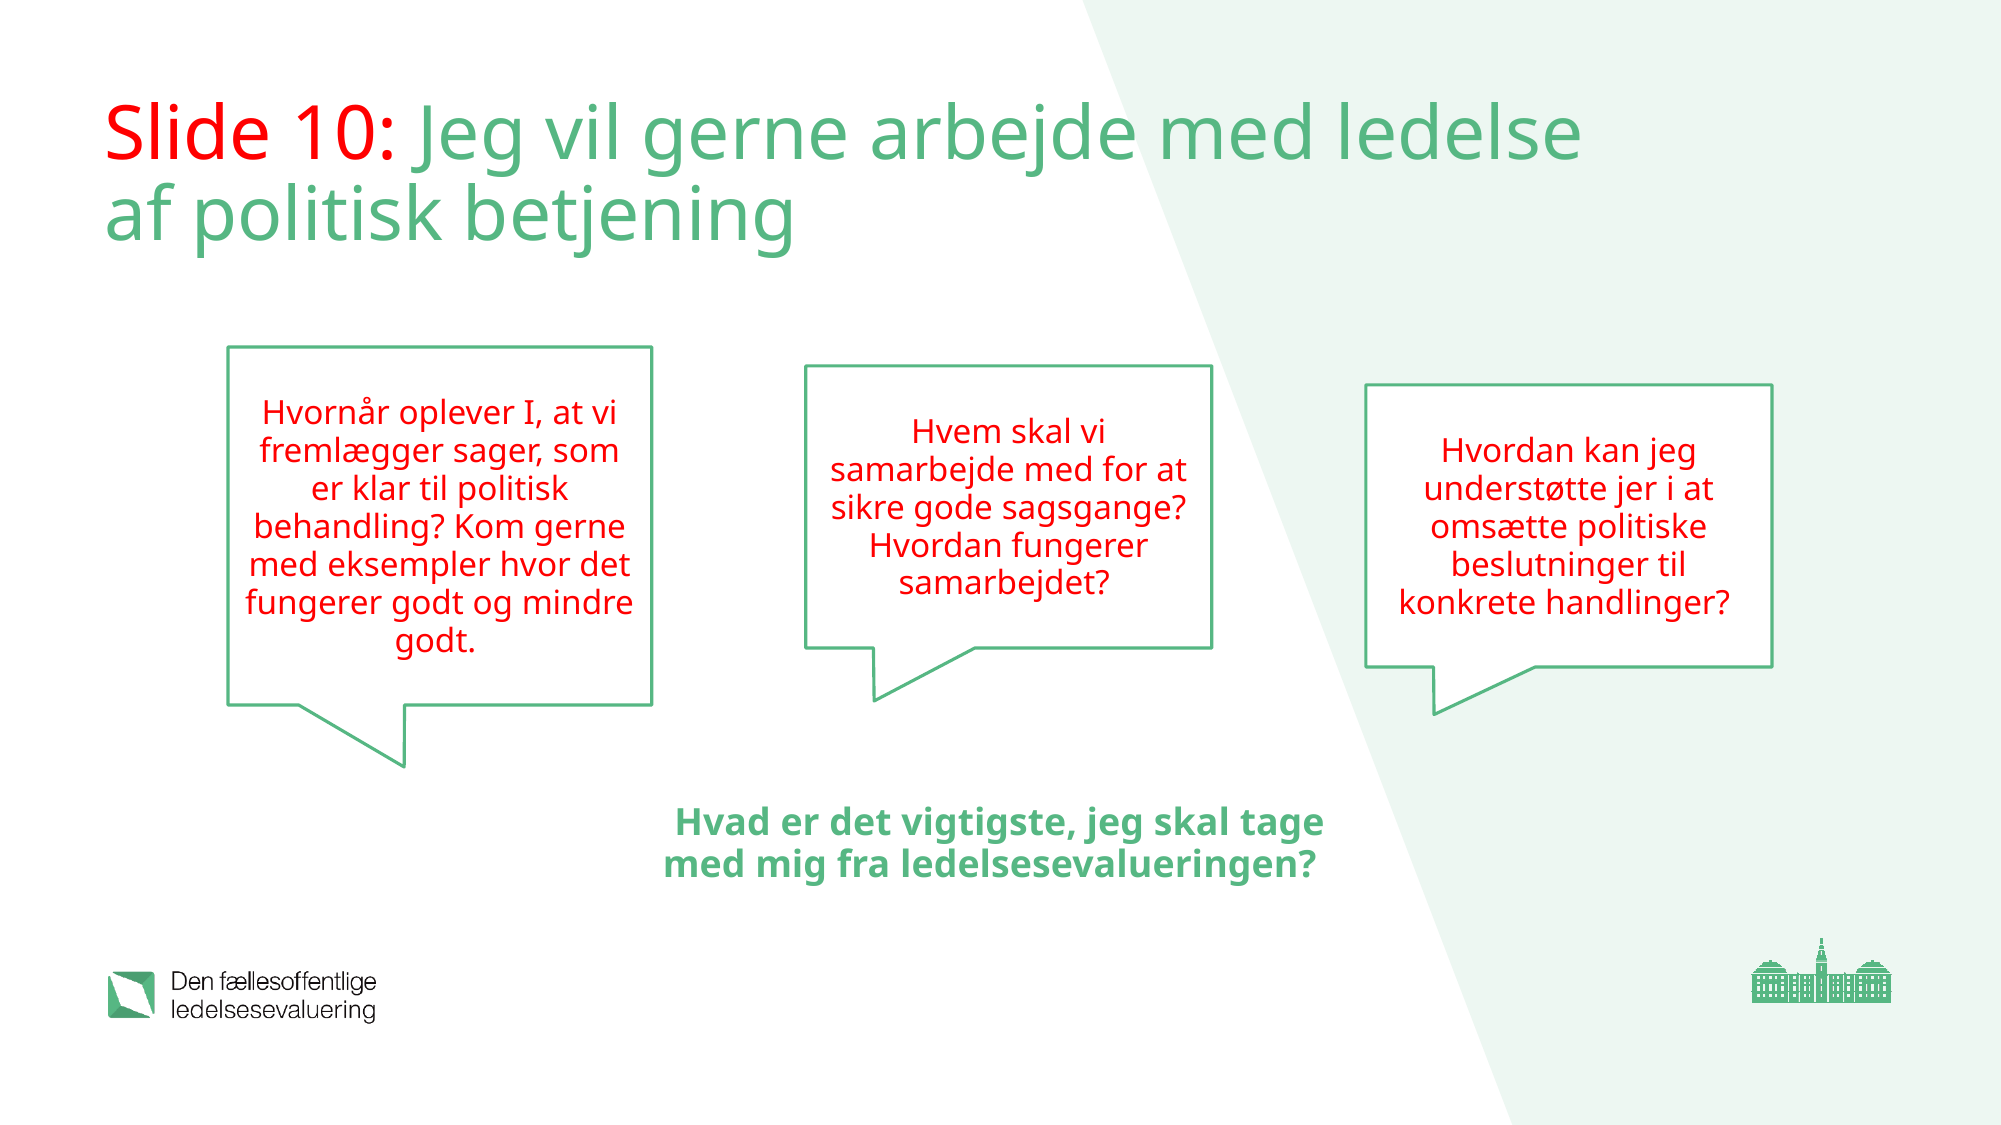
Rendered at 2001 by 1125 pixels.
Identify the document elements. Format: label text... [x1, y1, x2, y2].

title Slide 10: Jeg vil gerne arbejde med ledelse af politisk betjening [89, 87, 1660, 254]
picture [1727, 877, 1915, 1065]
text_box Hvem skal vi samarbejde med for at sikre gode sagsgange? Hvordan fungerer samarbejdet? [805, 365, 1212, 701]
text_box Hvad er det vigtigste, jeg skal tage med mig fra ledelsesevalueringen? [630, 793, 1370, 894]
text_box Hvornår oplever I, at vi fremlægger sager, som er klar til politisk behandling? Kom gerne med eksempler hvor det fungerer godt og mindre godt. [227, 347, 652, 768]
picture [108, 955, 377, 1036]
text_box Hvordan kan jeg understøtte jer i at omsætte politiske beslutninger til konkrete handlinger? [1365, 384, 1772, 715]
